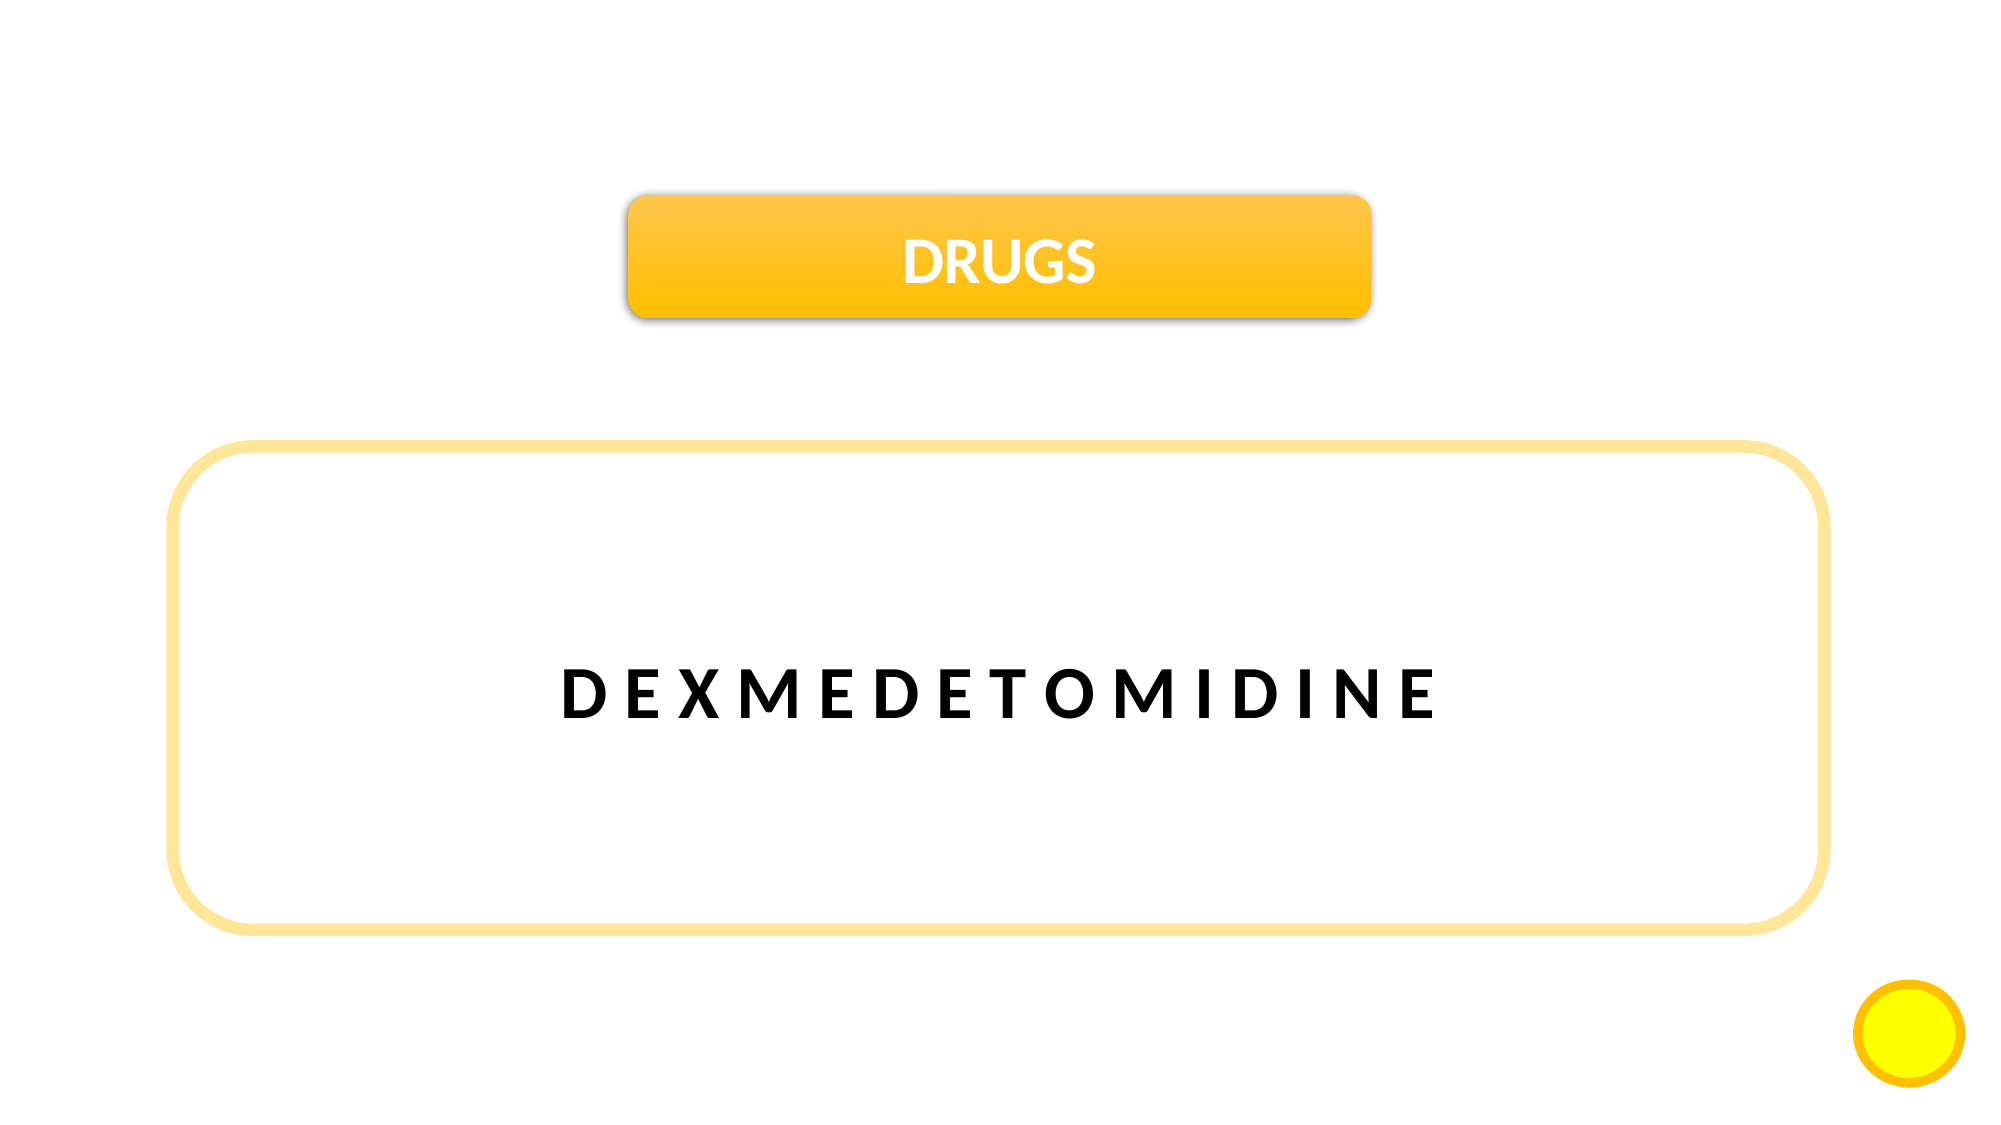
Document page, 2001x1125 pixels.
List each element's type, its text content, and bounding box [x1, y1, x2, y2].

text_box D E X M E D E T O M I D I N E [171, 445, 1826, 931]
text_box DRUGS [628, 194, 1372, 319]
text_box [1856, 983, 1962, 1084]
